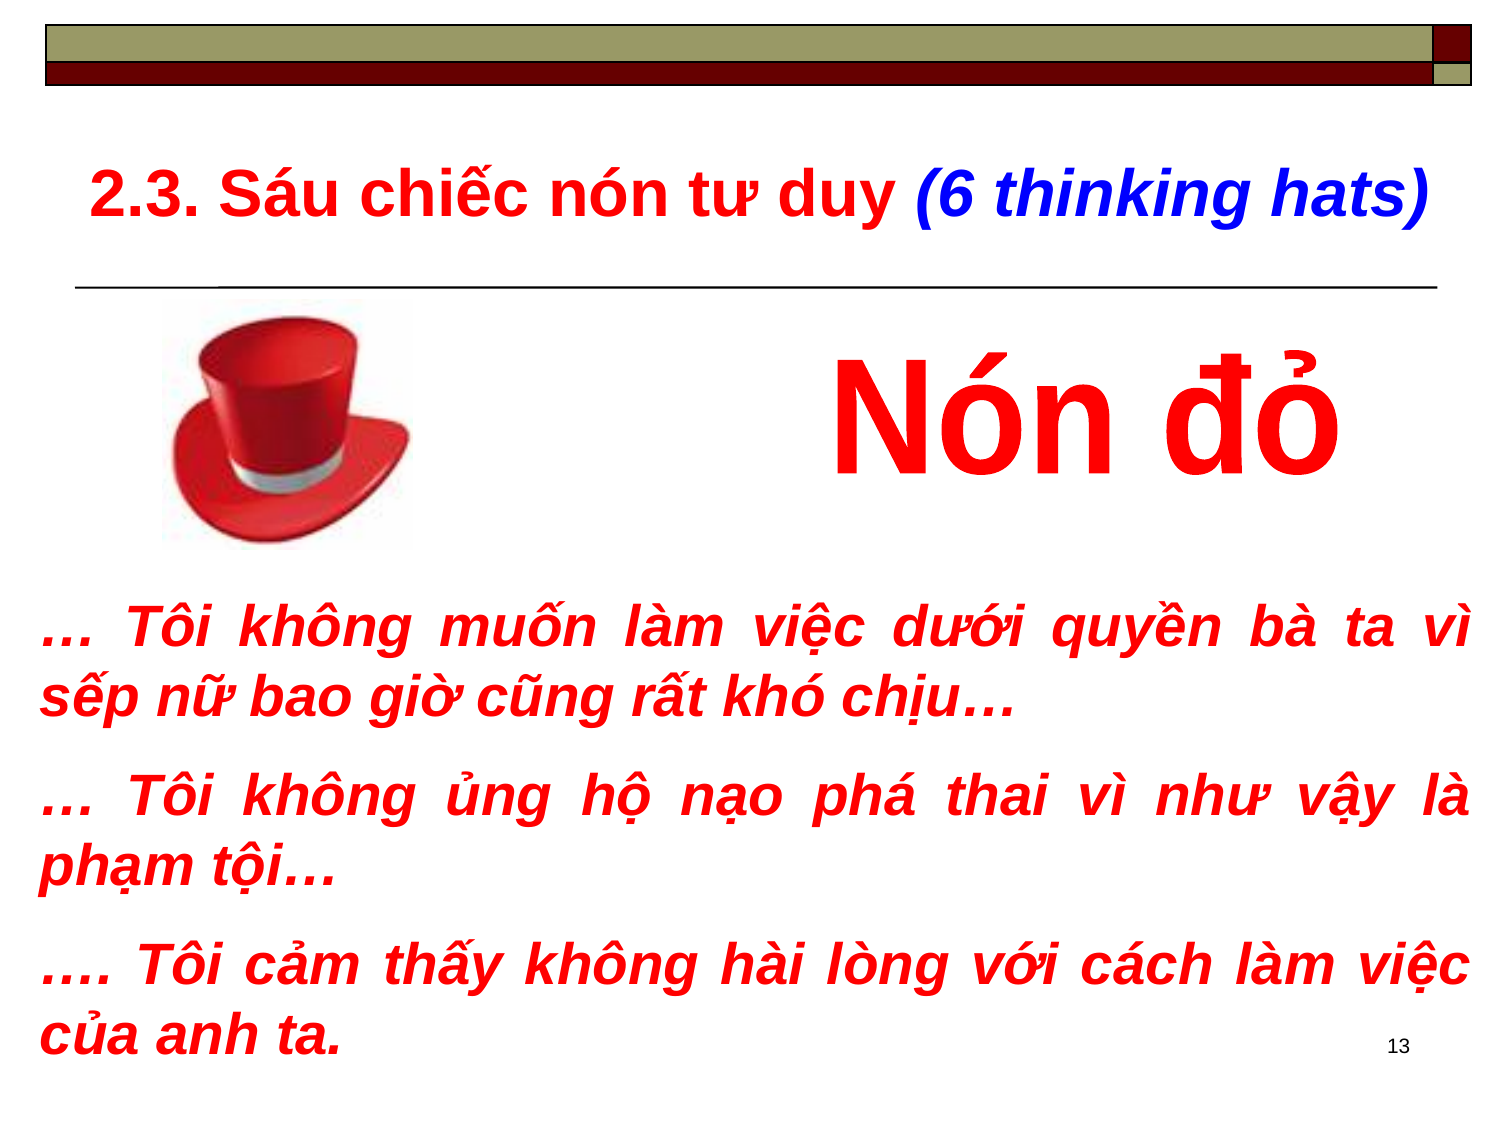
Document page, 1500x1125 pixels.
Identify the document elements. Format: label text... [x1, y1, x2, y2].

slide_number 13 [1112, 1024, 1426, 1101]
text_box … Tôi không muốn làm việc dưới quyền bà ta vì sếp nữ bao giờ cũng rất khó chịu… … Tôi không ủng hộ nạo phá thai vì như vậy là phạm tội… …. Tôi cảm thấy không hài lòng với cách làm việc của anh ta. [24, 580, 1488, 1074]
text_box 2.3. Sáu chiếc nón tư duy (6 thinking hats) [75, 137, 1463, 238]
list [162, 299, 413, 551]
